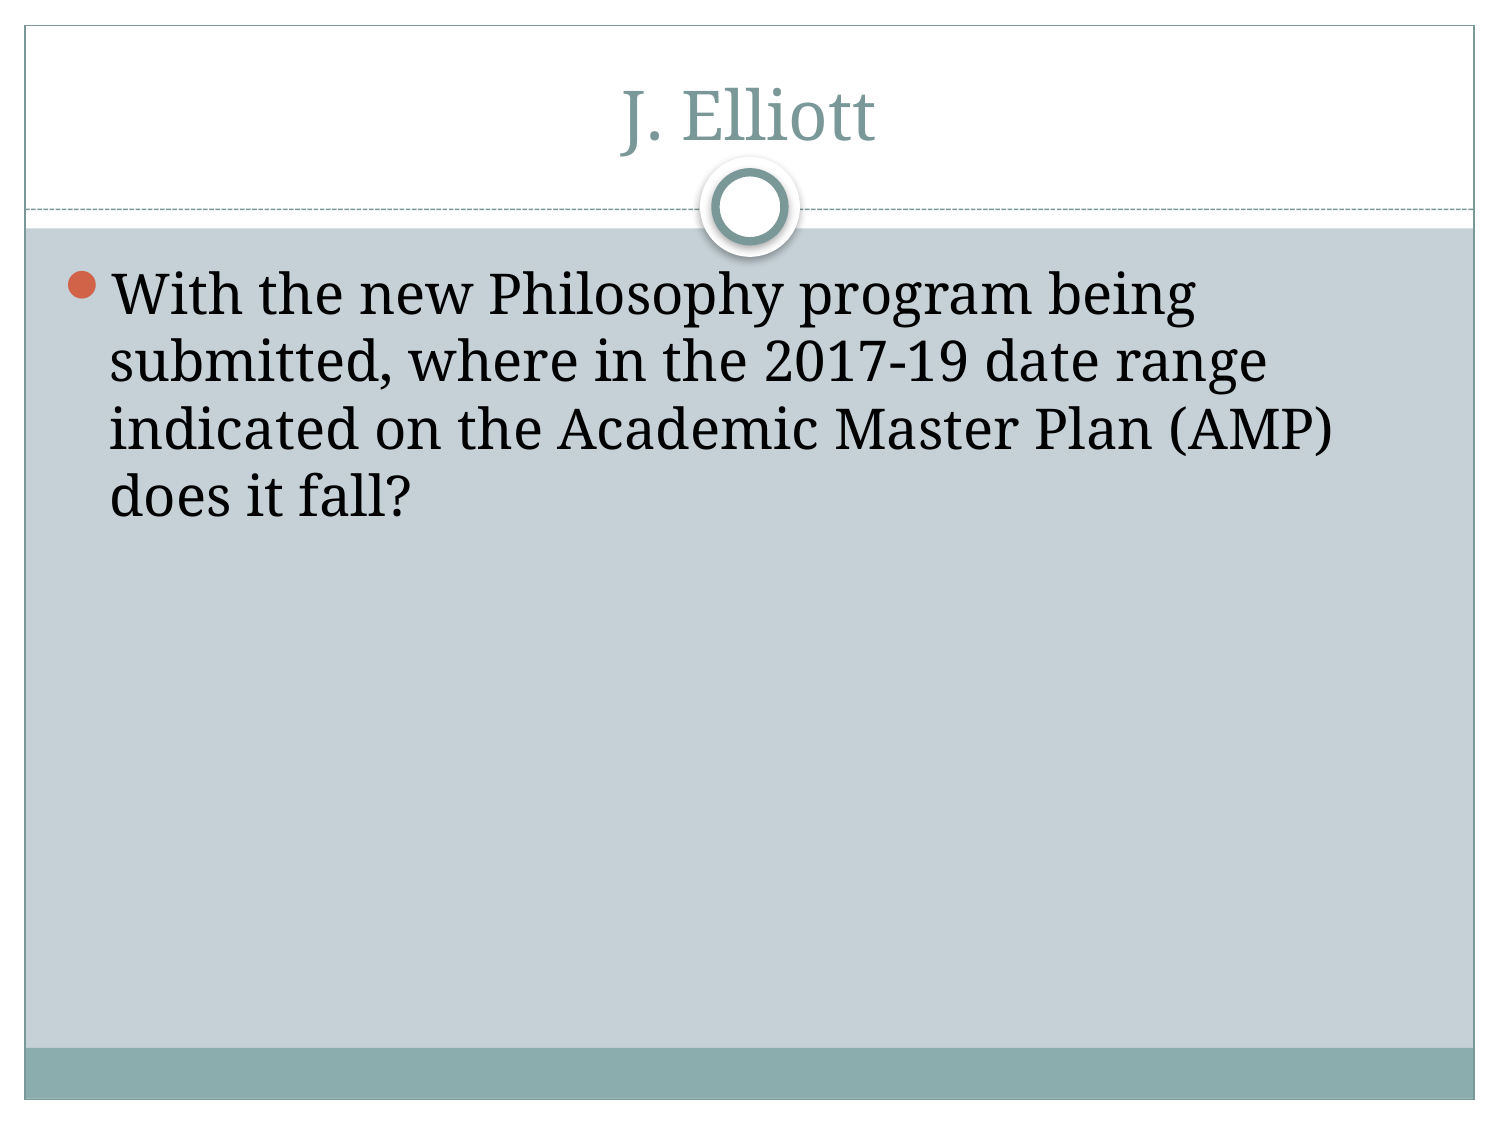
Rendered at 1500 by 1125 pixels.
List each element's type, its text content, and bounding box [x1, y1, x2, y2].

list With the new Philosophy program being submitted, where in the 2017-19 date range indicated on the Academic Master Plan (AMP) does it fall? [49, 250, 1445, 1001]
title J. Elliott [49, 37, 1450, 162]
